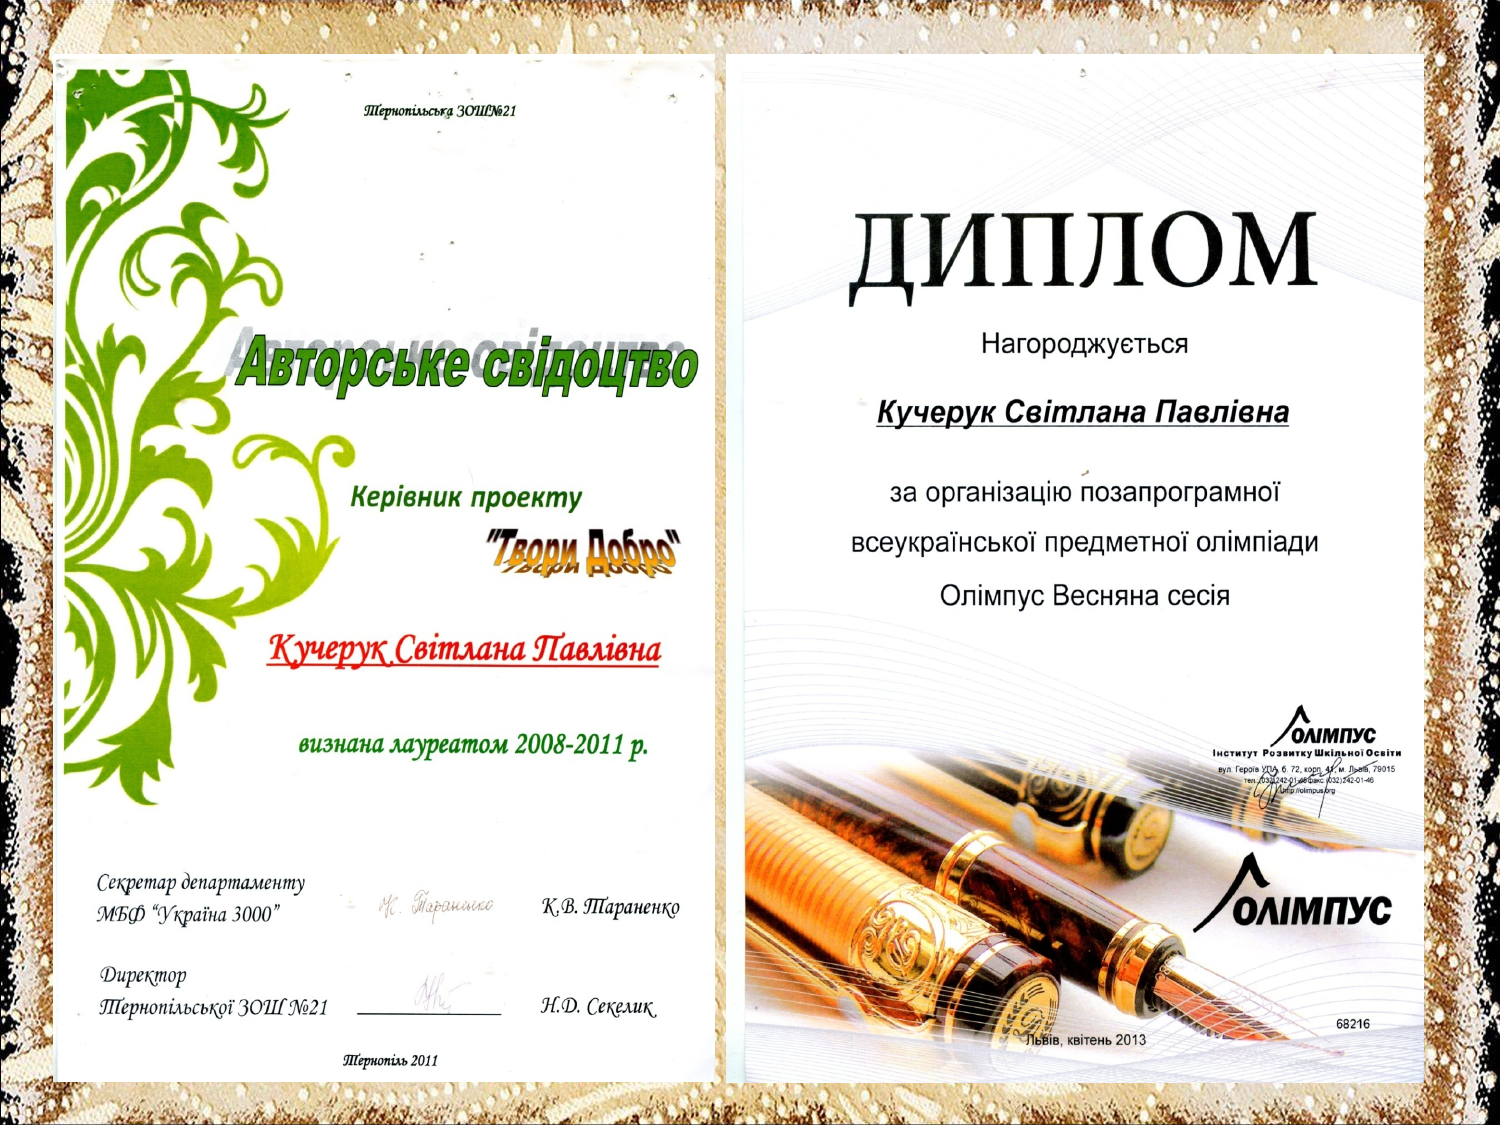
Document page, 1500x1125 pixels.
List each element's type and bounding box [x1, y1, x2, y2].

list [725, 54, 1424, 1083]
picture [0, 0, 1500, 1125]
